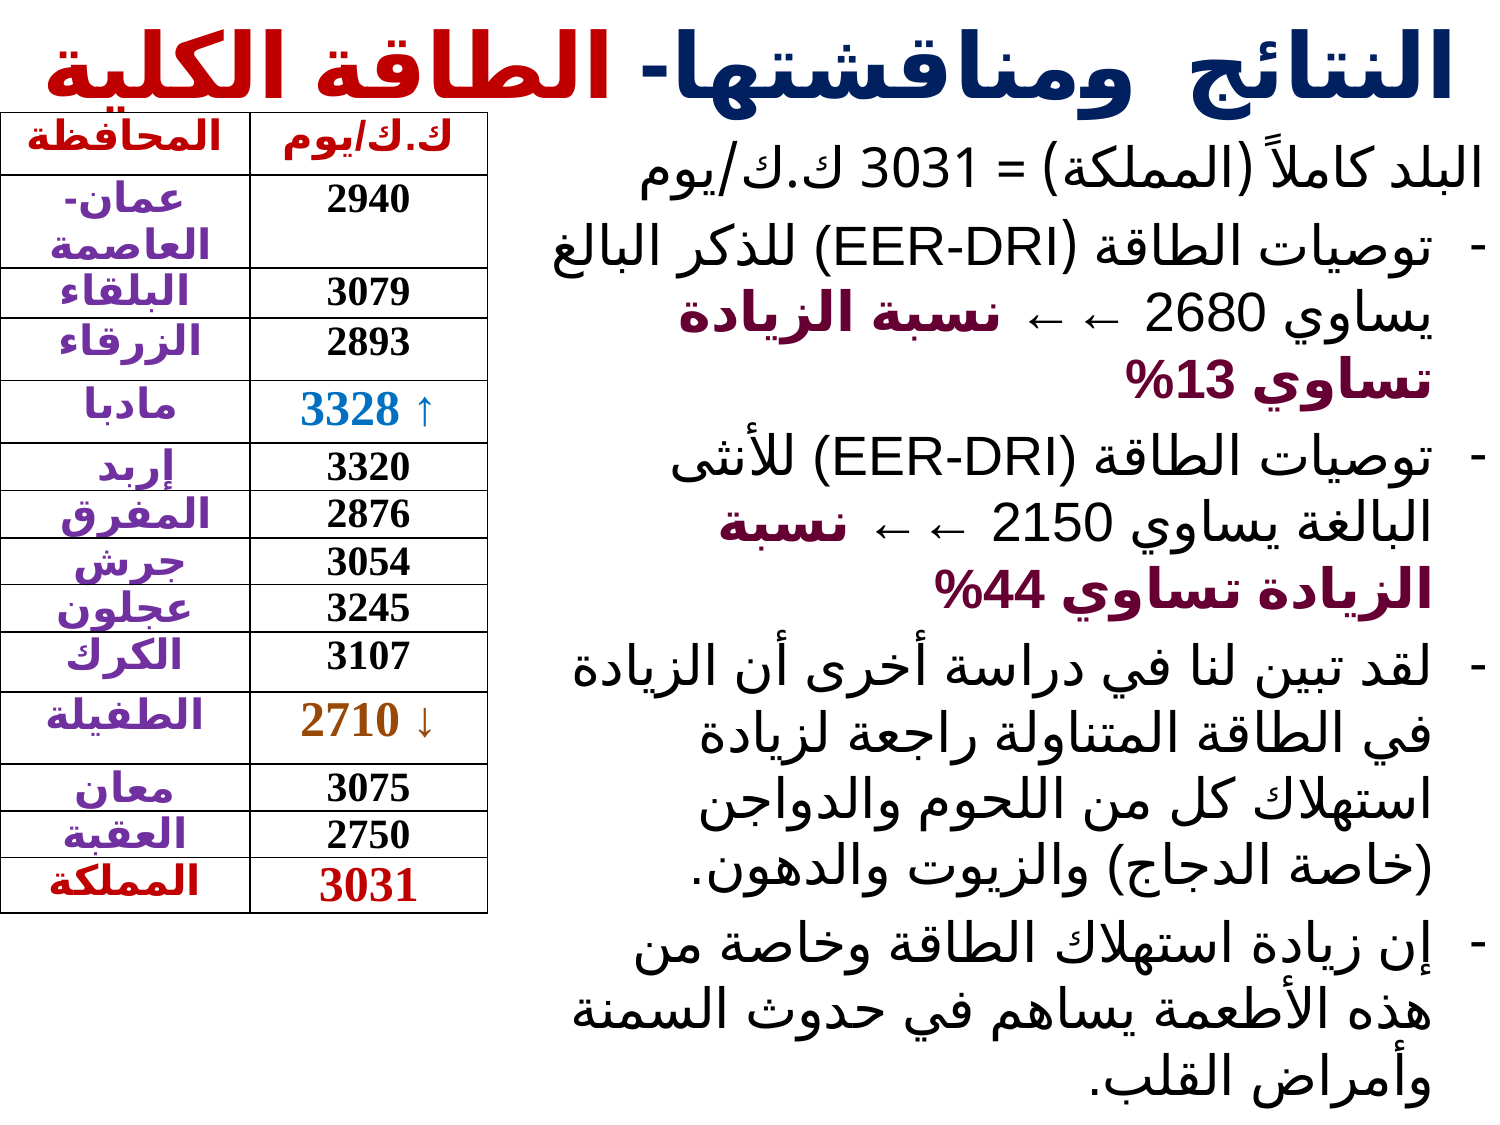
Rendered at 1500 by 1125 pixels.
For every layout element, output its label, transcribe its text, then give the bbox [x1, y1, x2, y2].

table_cell 2750 [251, 812, 487, 857]
table_cell 3054 [251, 539, 487, 584]
table_cell البلقاء [1, 269, 249, 317]
table_cell 2893 [251, 319, 487, 380]
table_cell جرش [1, 539, 249, 584]
table_cell المفرق [1, 491, 249, 537]
table_cell 3320 [251, 444, 487, 490]
table_cell عجلون [1, 585, 249, 631]
title النتائج ومناقشتها- الطاقة الكلية [0, 0, 1500, 125]
table_cell مادبا [1, 381, 249, 442]
table_cell معان [1, 765, 249, 810]
table_cell 3245 [251, 585, 487, 631]
table_cell 3031 [251, 858, 487, 912]
table_cell المملكة [1, 858, 249, 912]
table_cell الطفيلة [1, 693, 249, 763]
table_cell 2876 [251, 491, 487, 537]
table_cell الكرك [1, 633, 249, 691]
table_cell العقبة [1, 812, 249, 857]
table_cell 3328 ↑ [251, 381, 487, 442]
table_header ك.ك/يوم [251, 113, 487, 174]
table_cell إربد [1, 444, 249, 490]
list البلد كاملاً (المملكة) = 3031 ك.ك/يوم توصيات الطاقة (EER-DRI) للذكر البالغ يساوي 2680 ←← نسبة الزيادة تساوي 13% توصيات الطاقة (EER-DRI) للأنثى البالغة يساوي 2150 ←← نسبة الزيادة تساوي 44% لقد تبين لنا في دراسة أخرى أن الزيادة في الطاقة المتناولة راجعة لزيادة استهلاك كل من اللحوم والدواجن (خاصة الدجاج) والزيوت والدهون. إن زيادة استهلاك الطاقة وخاصة من هذه الأطعمة يساهم في حدوث السمنة وأمراض القلب. [525, 125, 1500, 1125]
table_cell 3079 [251, 269, 487, 317]
table_cell 2940 [251, 176, 487, 267]
table_cell 3107 [251, 633, 487, 691]
table_header المحافظة [1, 113, 249, 174]
table_cell الزرقاء [1, 319, 249, 380]
table_cell 2710 ↓ [251, 693, 487, 763]
table_cell 3075 [251, 765, 487, 810]
table_cell عمان- العاصمة [1, 176, 249, 267]
